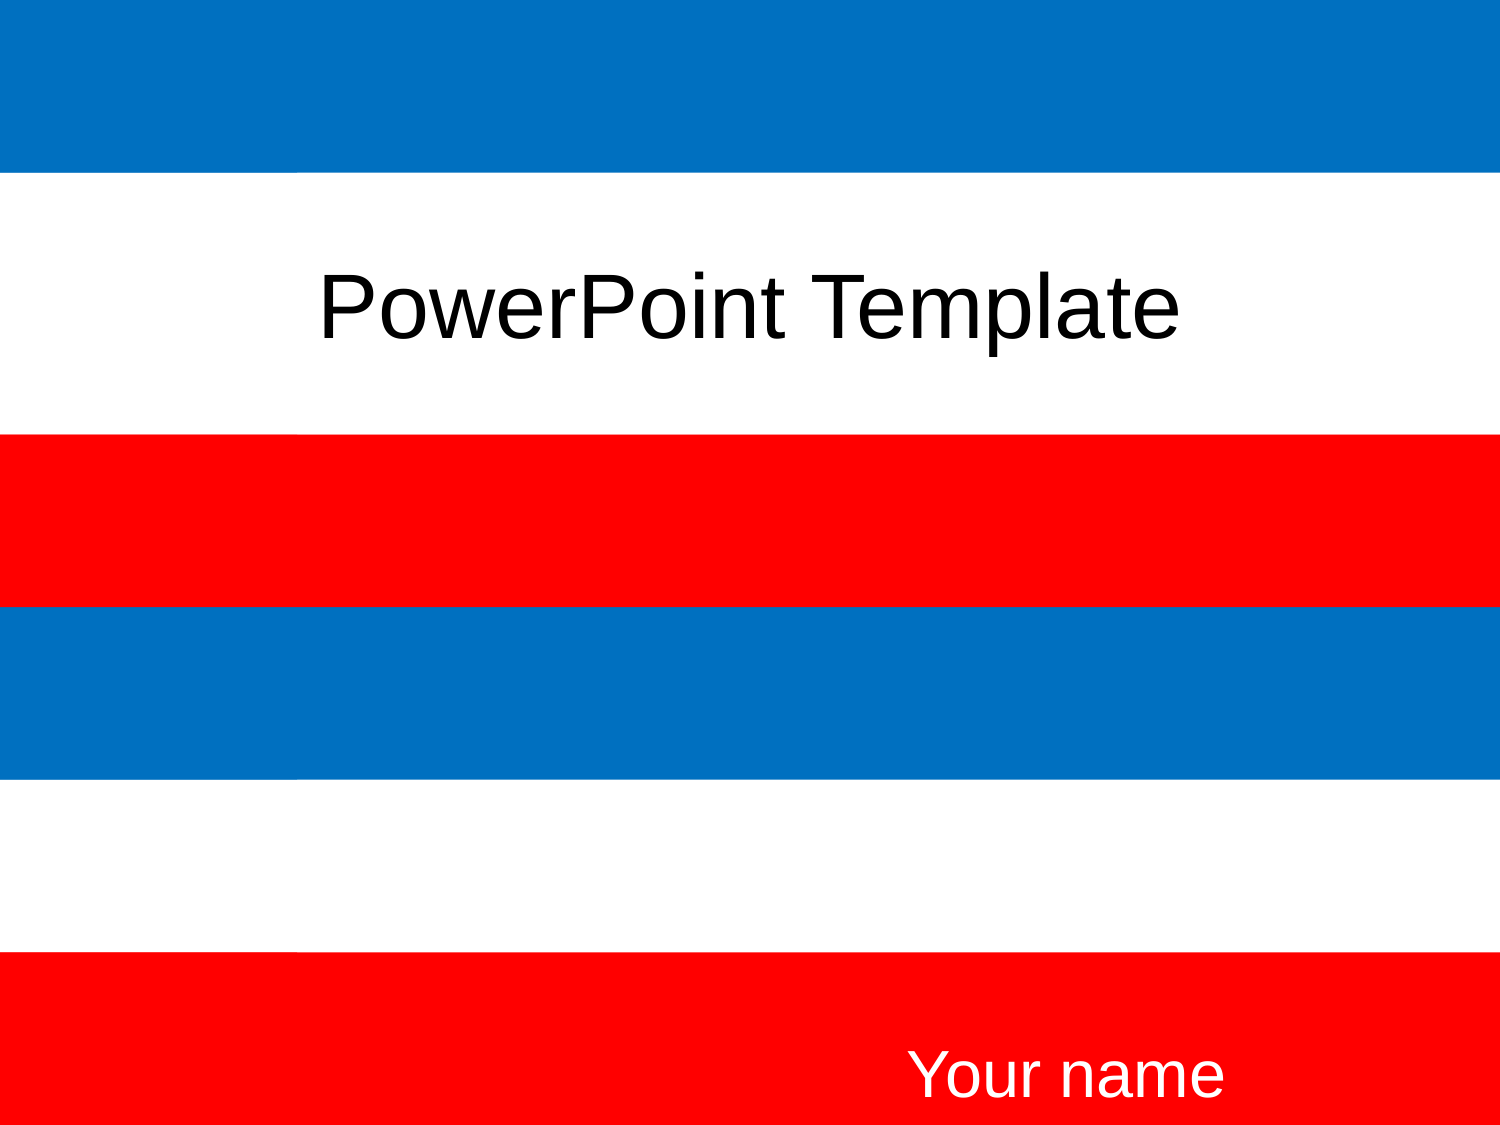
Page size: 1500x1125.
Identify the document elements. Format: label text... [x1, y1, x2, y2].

title PowerPoint Template [233, 169, 1267, 435]
subtitle Your name [633, 1023, 1500, 1089]
